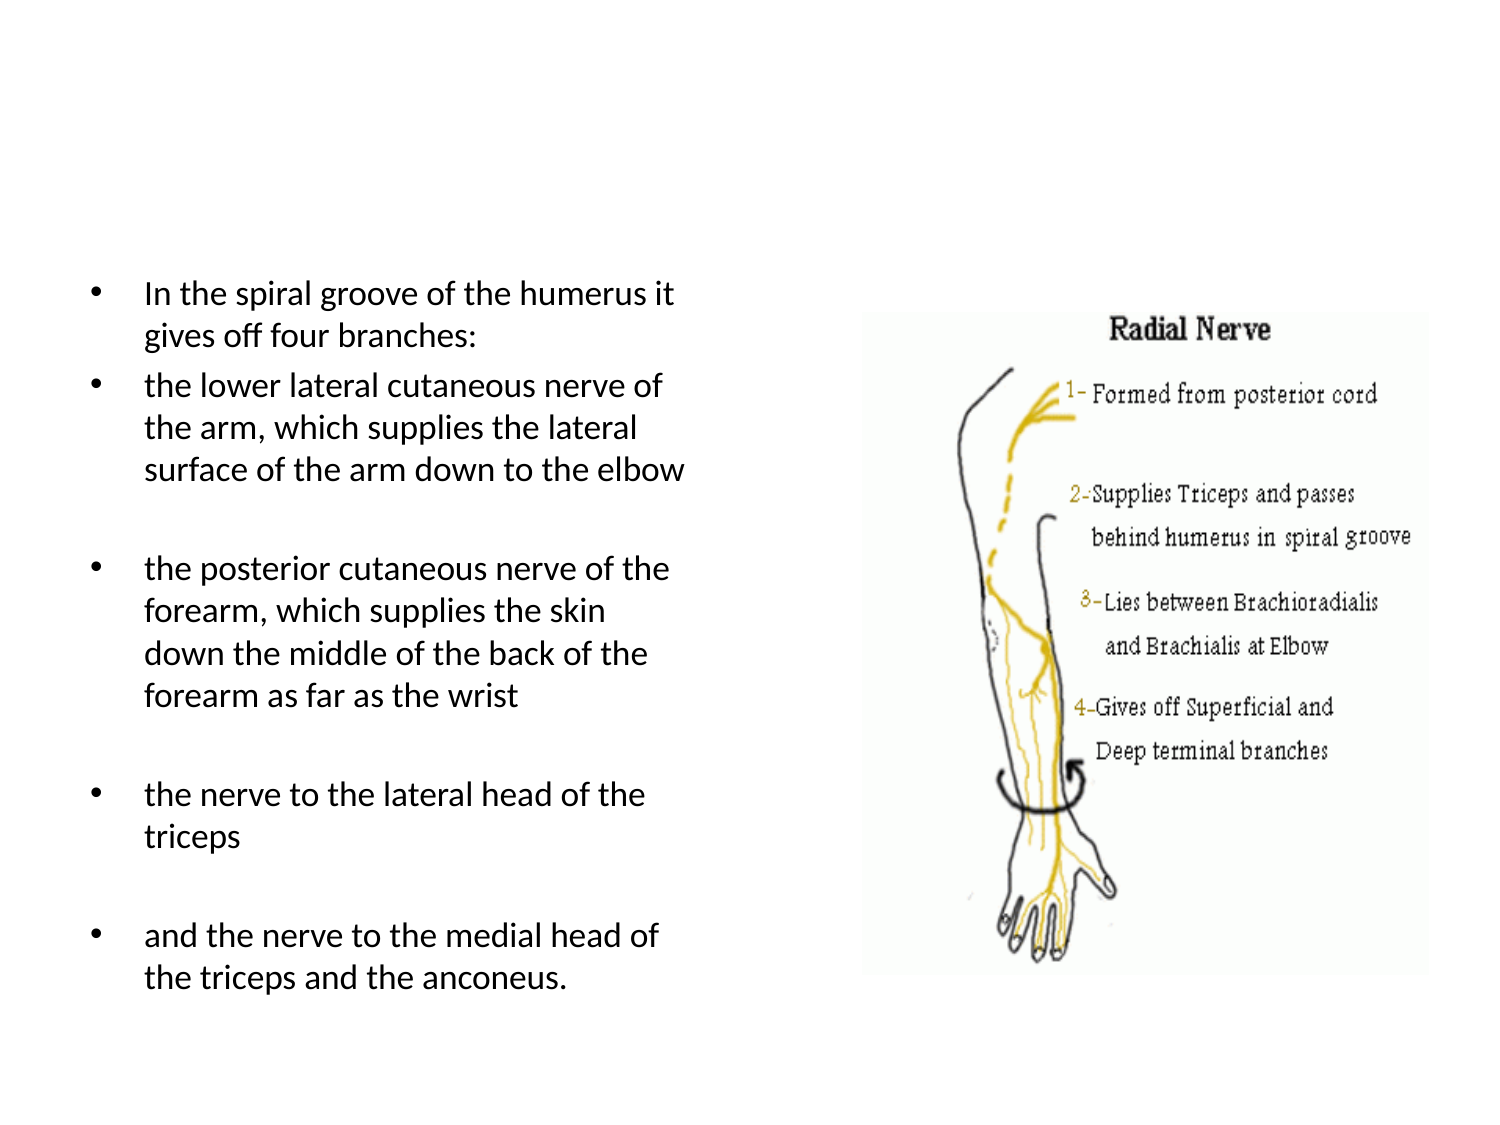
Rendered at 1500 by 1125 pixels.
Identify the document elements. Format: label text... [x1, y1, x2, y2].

list In the spiral groove of the humerus it gives off four branches: the lower lateral cutaneous nerve of the arm, which supplies the lateral surface of the arm down to the elbow the posterior cutaneous nerve of the forearm, which supplies the skin down the middle of the back of the forearm as far as the wrist the nerve to the lateral head of the triceps and the nerve to the medial head of the triceps and the anconeus. [75, 262, 700, 1005]
picture [862, 312, 1429, 976]
